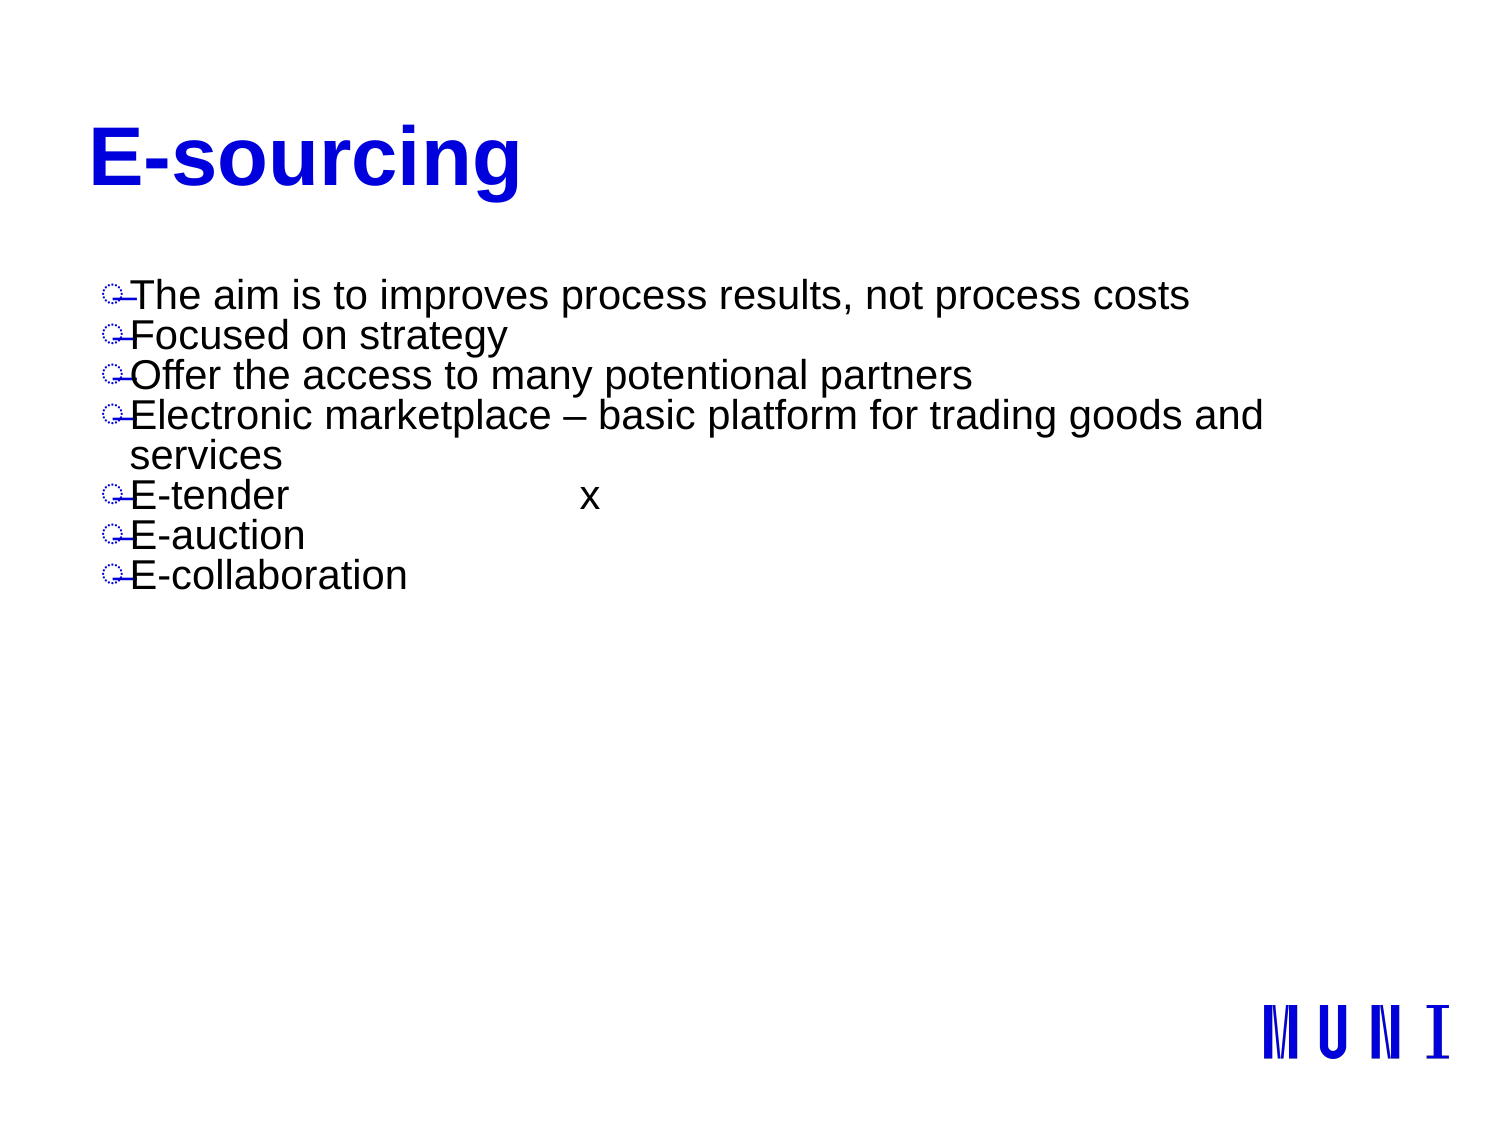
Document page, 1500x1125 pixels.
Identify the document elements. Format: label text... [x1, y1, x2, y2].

title E-sourcing [88, 118, 1412, 193]
picture [1264, 1005, 1449, 1059]
list The aim is to improves process results, not process costs Focused on strategy Offer the access to many potentional partners Electronic marketplace – basic platform for trading goods and services E-tender x E-auction E-collaboration [88, 277, 1412, 957]
